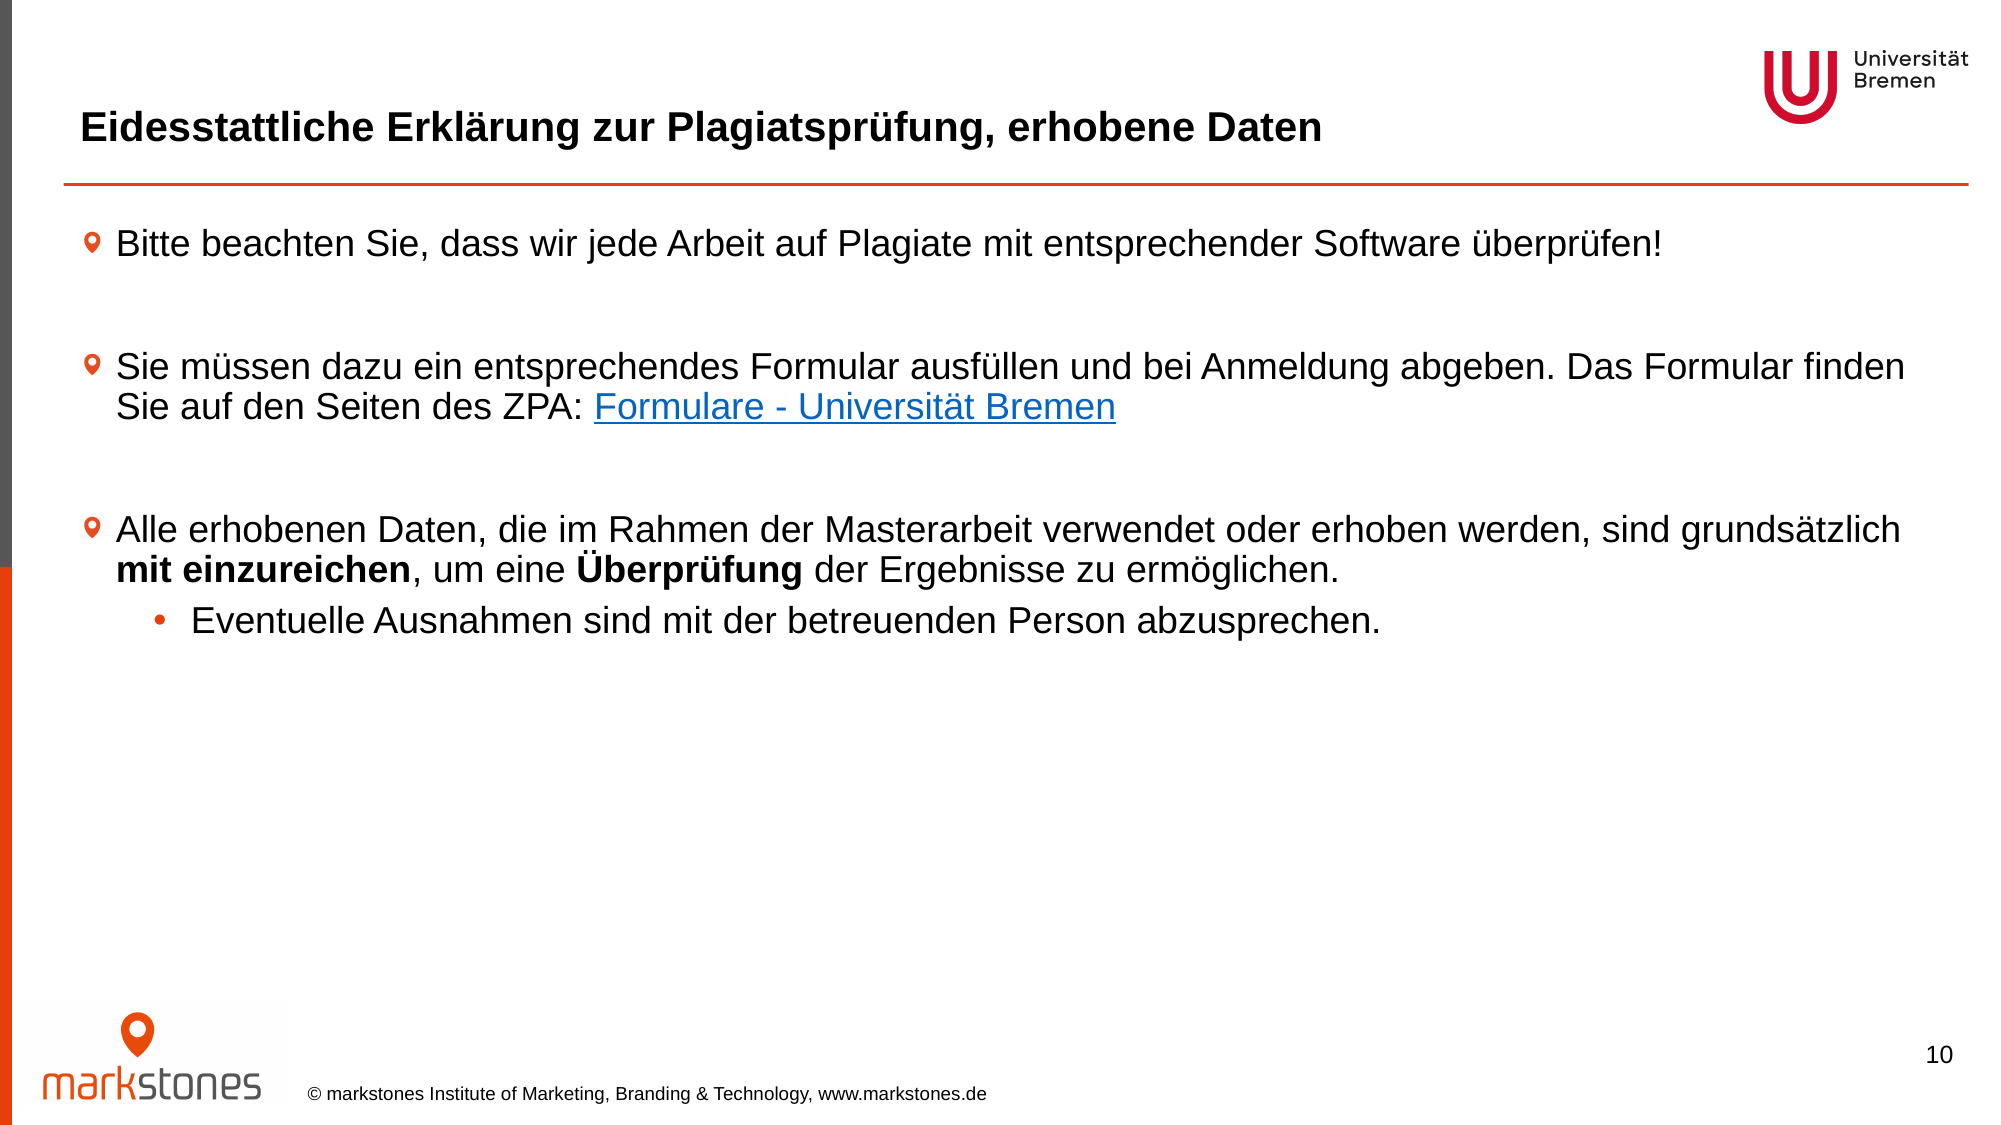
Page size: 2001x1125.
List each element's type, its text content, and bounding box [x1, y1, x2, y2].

picture [78, 229, 107, 256]
list Bitte beachten Sie, dass wir jede Arbeit auf Plagiate mit entsprechender Software überprüfen! Sie müssen dazu ein entsprechendes Formular ausfüllen und bei Anmeldung abgeben. Das Formular finden Sie auf den Seiten des ZPA: Formulare - Universität Bremen Alle erhobenen Daten, die im Rahmen der Masterarbeit verwendet oder erhoben werden, sind grundsätzlich mit einzureichen, um eine Überprüfung der Ergebnisse zu ermöglichen. Eventuelle Ausnahmen sind mit der betreuenden Person abzusprechen. [63, 216, 1969, 981]
footer © markstones Institute of Marketing, Branding & Technology, www.markstones.de [292, 1074, 1506, 1117]
picture [1764, 50, 1969, 124]
picture [16, 998, 288, 1111]
title Eidesstattliche Erklärung zur Plagiatsprüfung, erhobene Daten [62, 45, 1743, 158]
slide_number 10 [1838, 1023, 1969, 1084]
picture [78, 351, 107, 378]
picture [78, 514, 107, 541]
